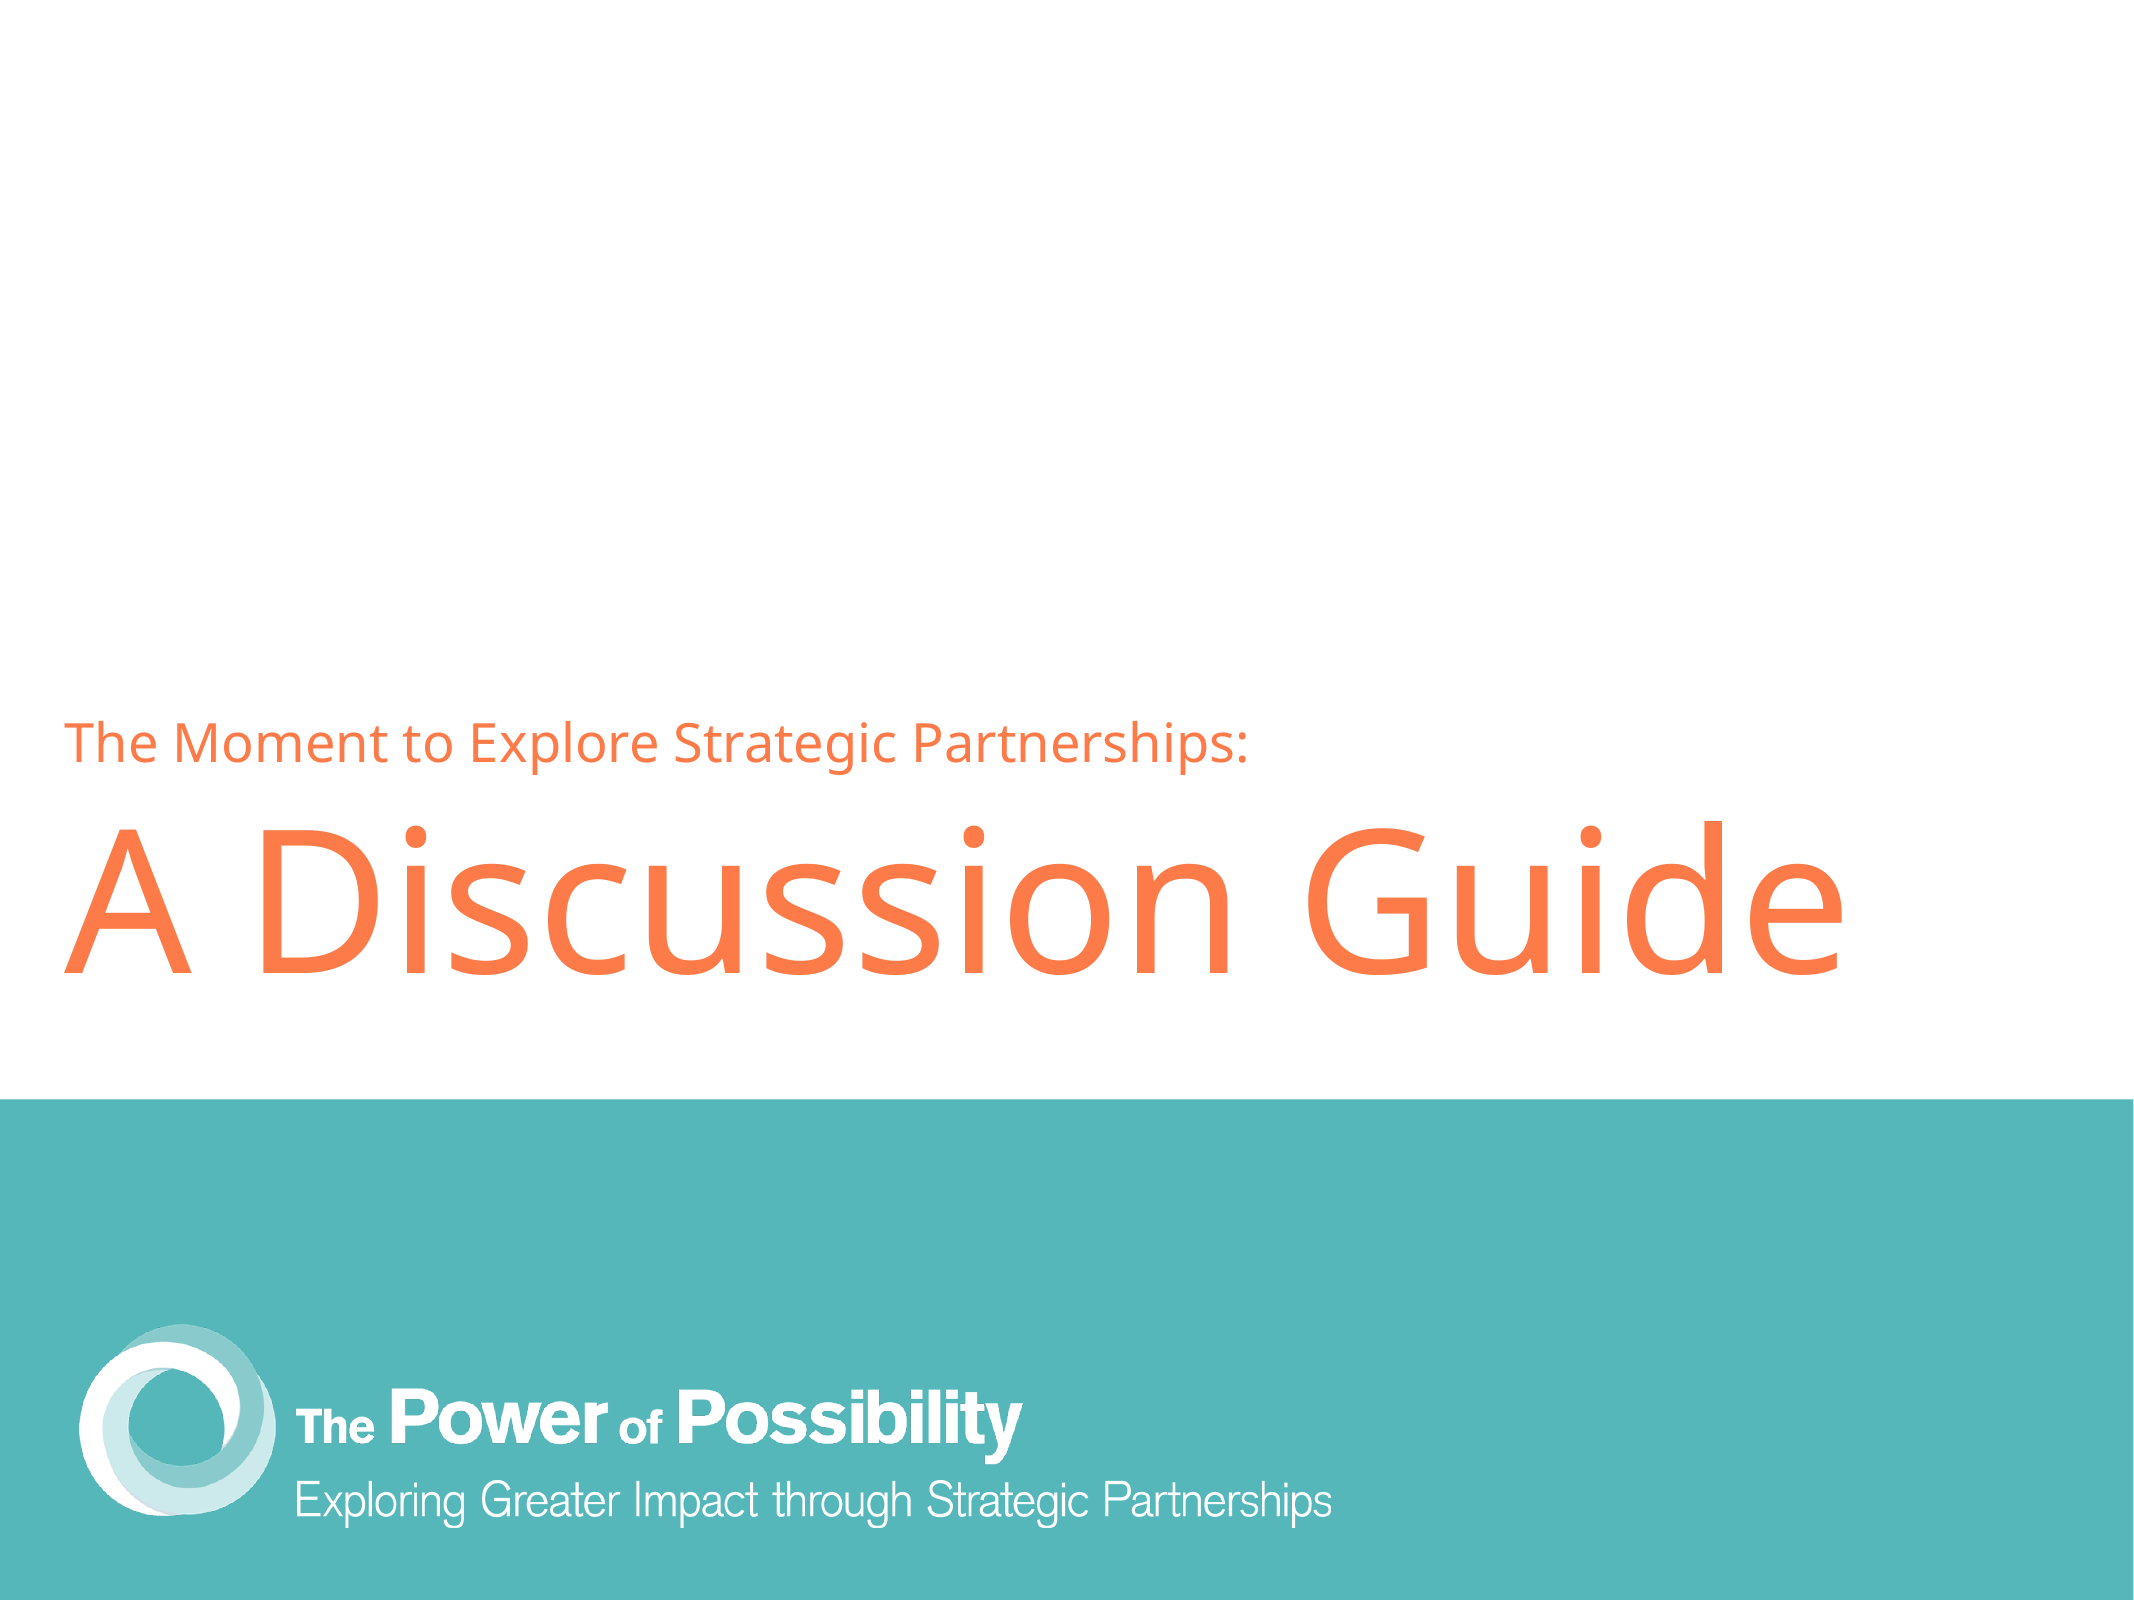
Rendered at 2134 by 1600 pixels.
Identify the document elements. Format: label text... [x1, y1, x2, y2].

list The Moment to Explore Strategic Partnerships: A Discussion Guide [55, 699, 2134, 1076]
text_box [78, 1324, 1331, 1528]
